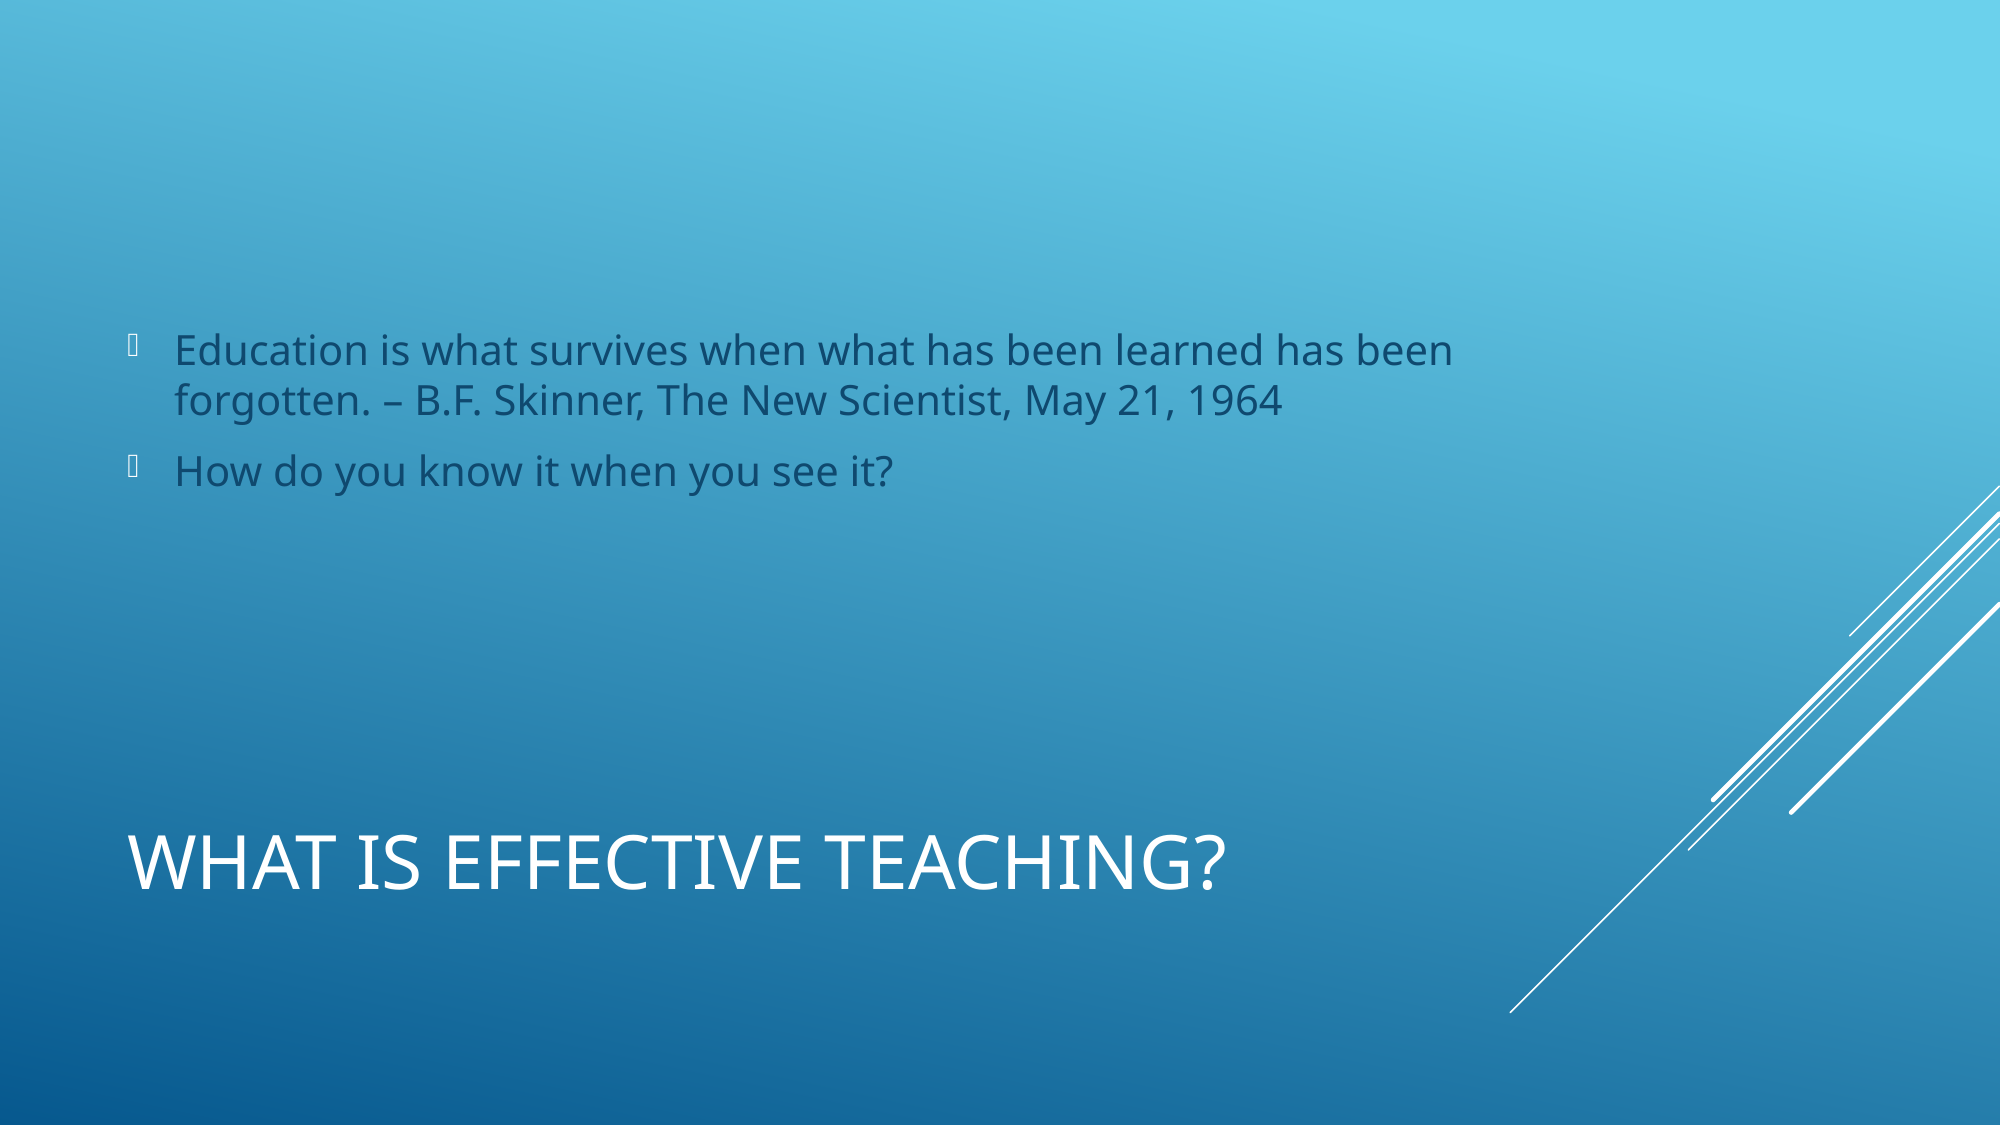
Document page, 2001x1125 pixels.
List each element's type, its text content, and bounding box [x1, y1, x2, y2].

list Education is what survives when what has been learned has been forgotten. – B.F. Skinner, The New Scientist, May 21, 1964 How do you know it when you see it? [112, 112, 1513, 706]
title What is effective teaching? [112, 736, 1513, 984]
